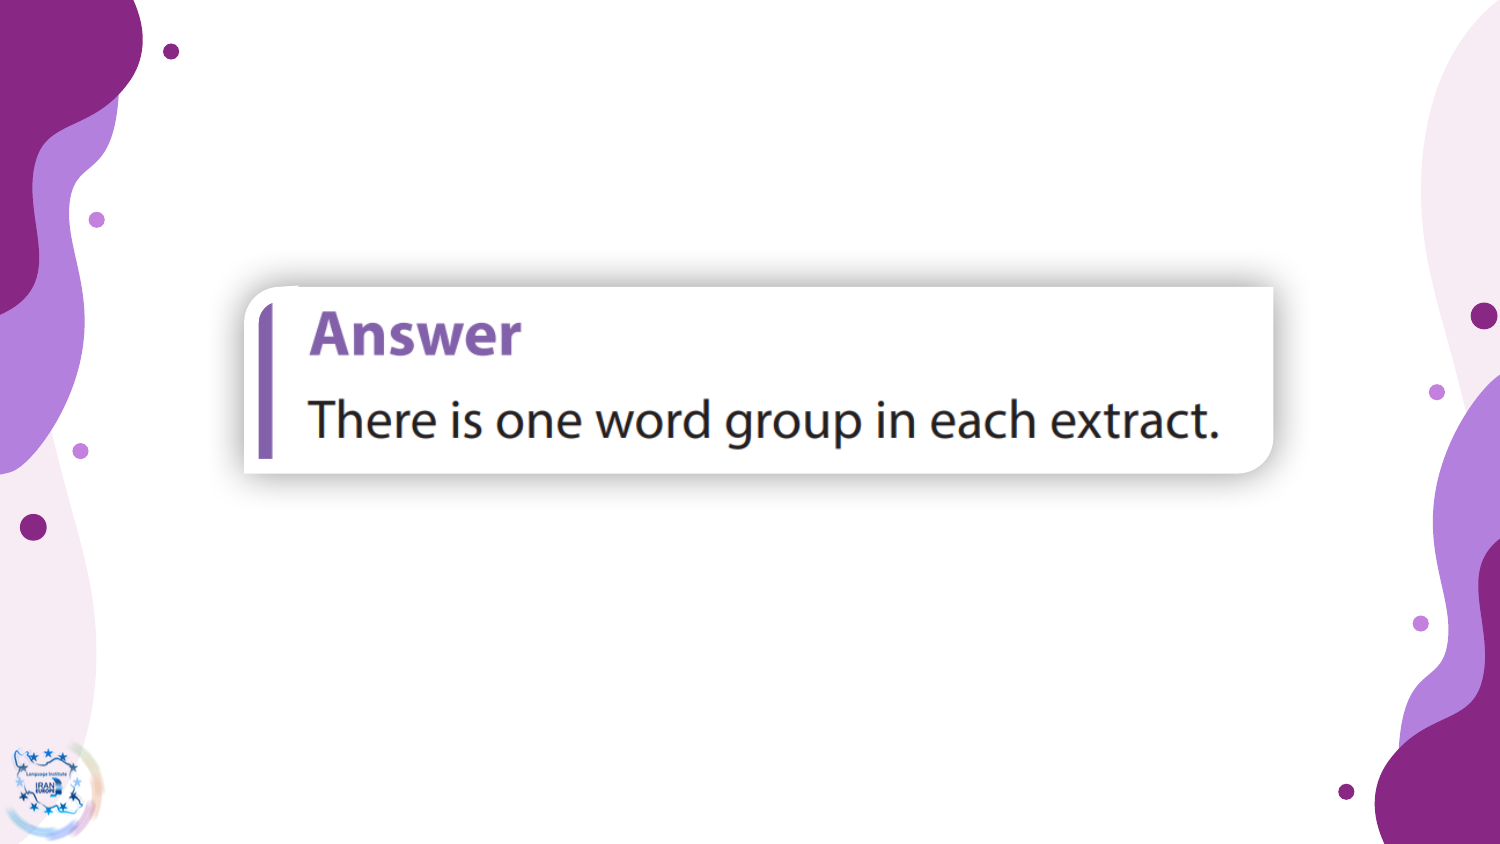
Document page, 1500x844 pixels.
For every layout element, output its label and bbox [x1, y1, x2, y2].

picture [0, 737, 110, 844]
picture [251, 293, 1267, 467]
